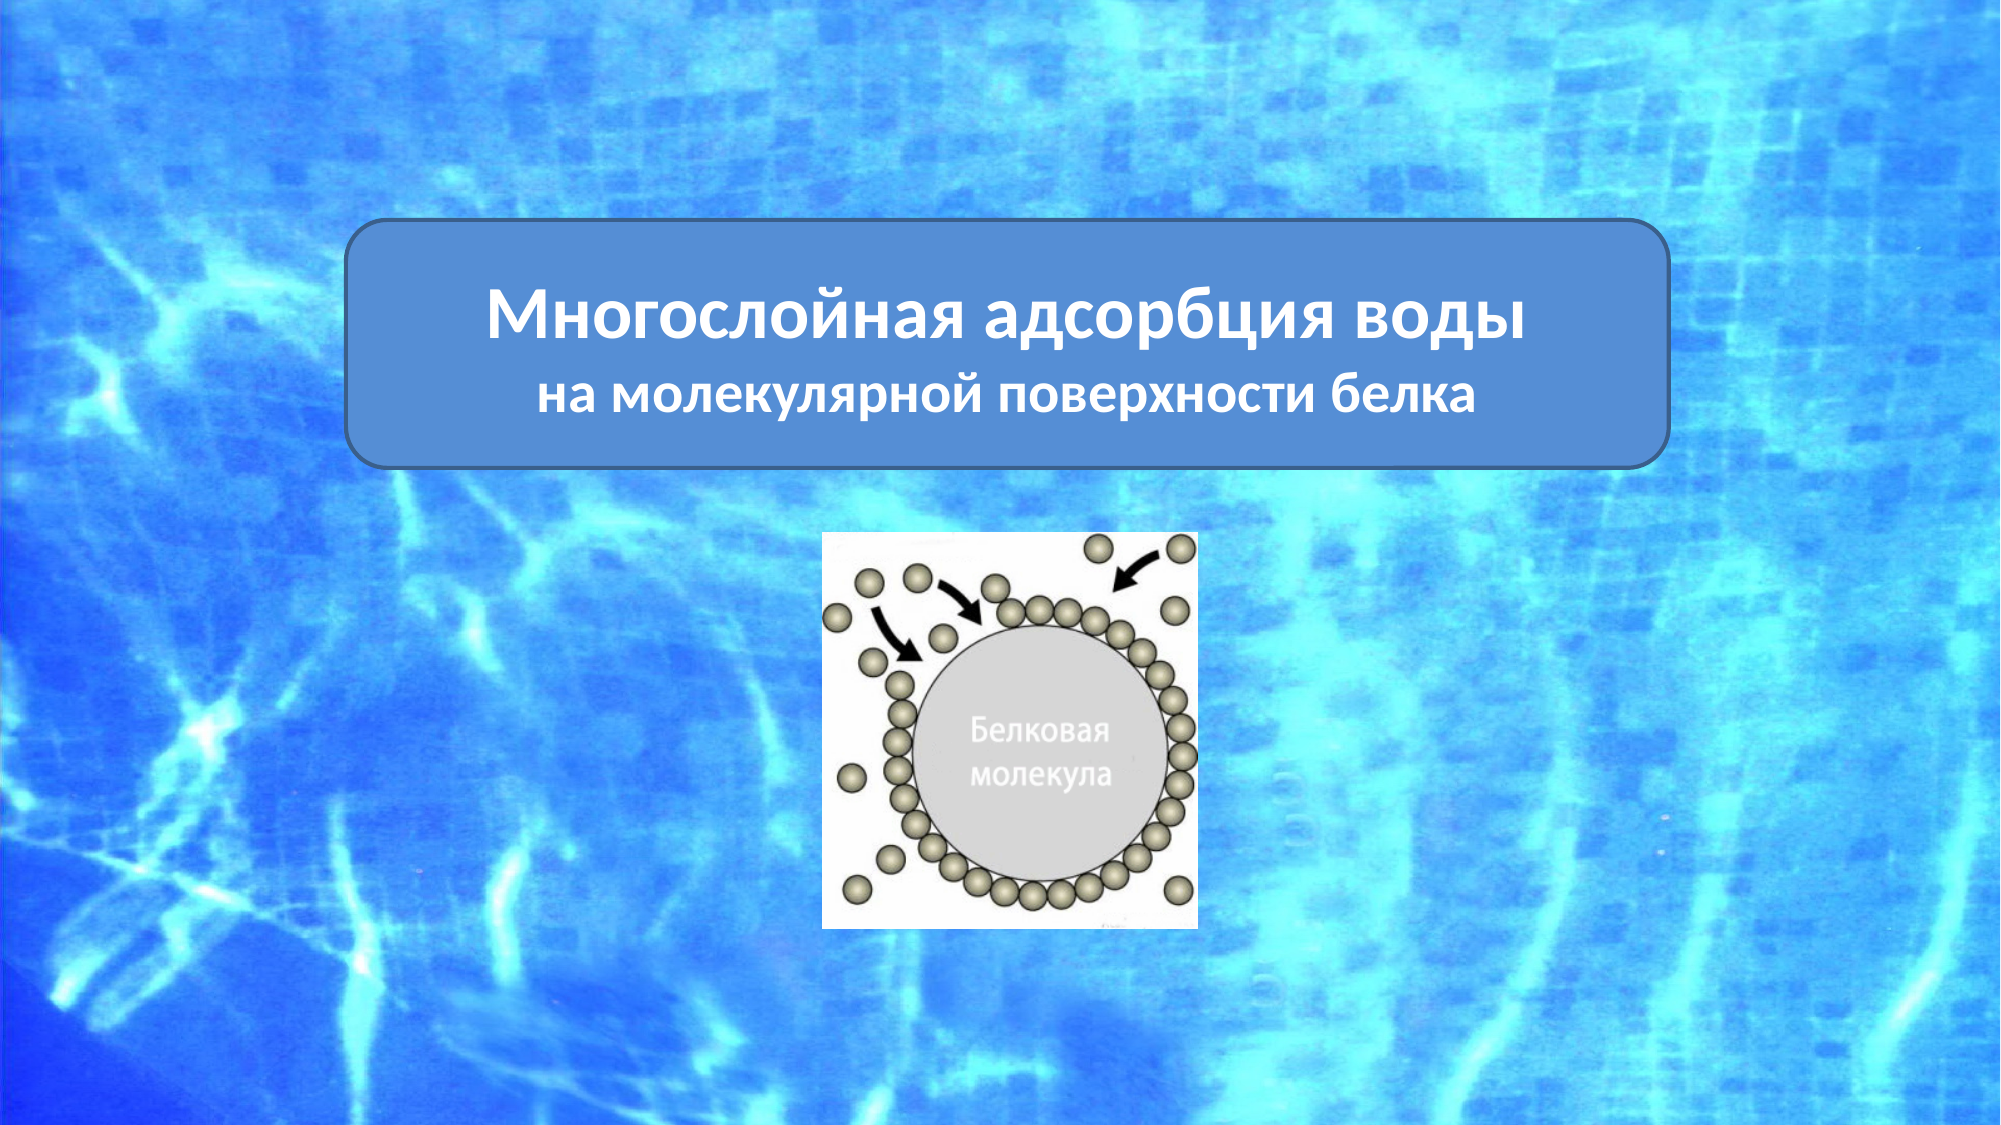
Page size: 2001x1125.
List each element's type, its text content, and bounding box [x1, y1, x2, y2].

picture [0, 0, 2001, 1125]
text_box Многослойная адсорбция воды на молекулярной поверхности белка [343, 217, 1671, 470]
